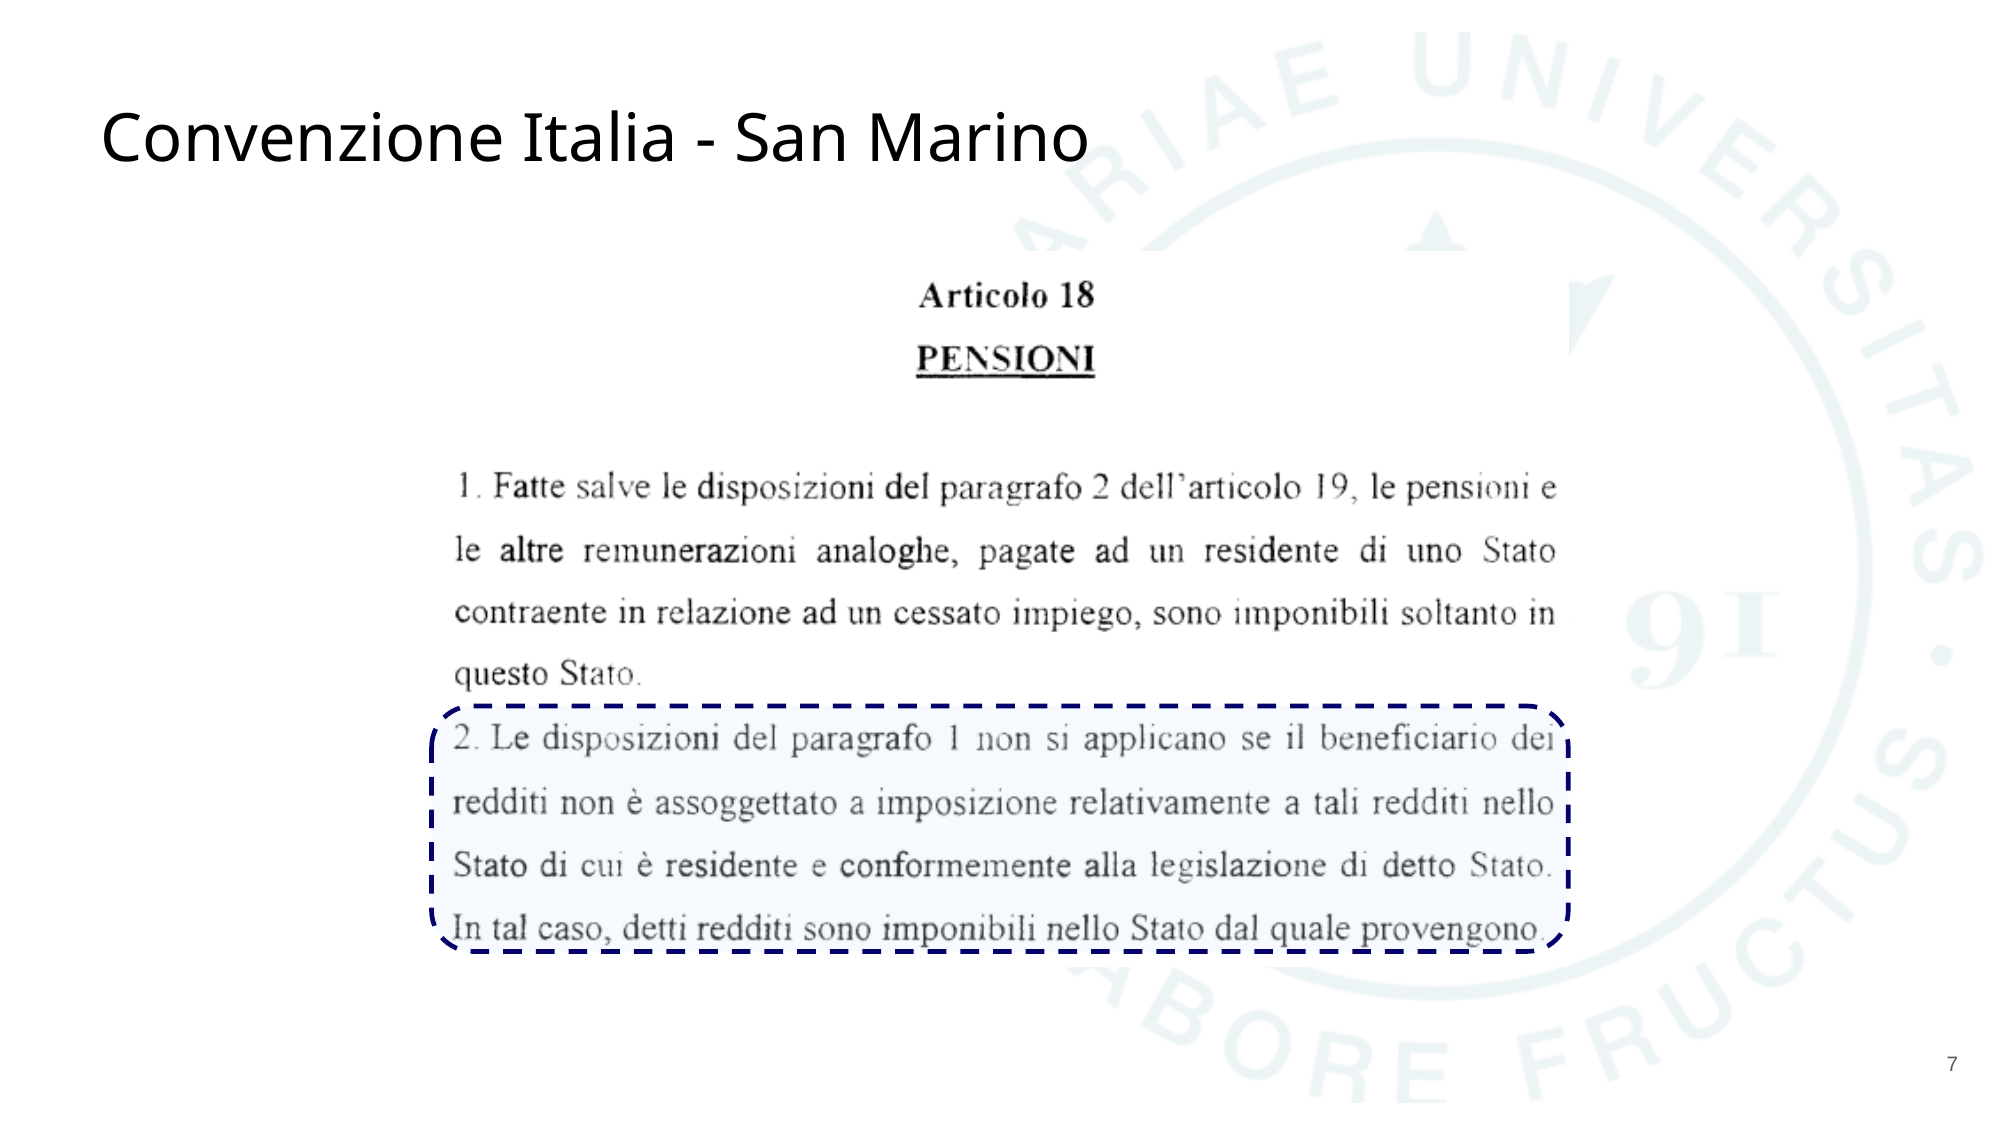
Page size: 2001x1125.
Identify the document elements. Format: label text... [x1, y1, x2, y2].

picture [431, 30, 1989, 1104]
title Convenzione Italia - San Marino [85, 80, 886, 172]
